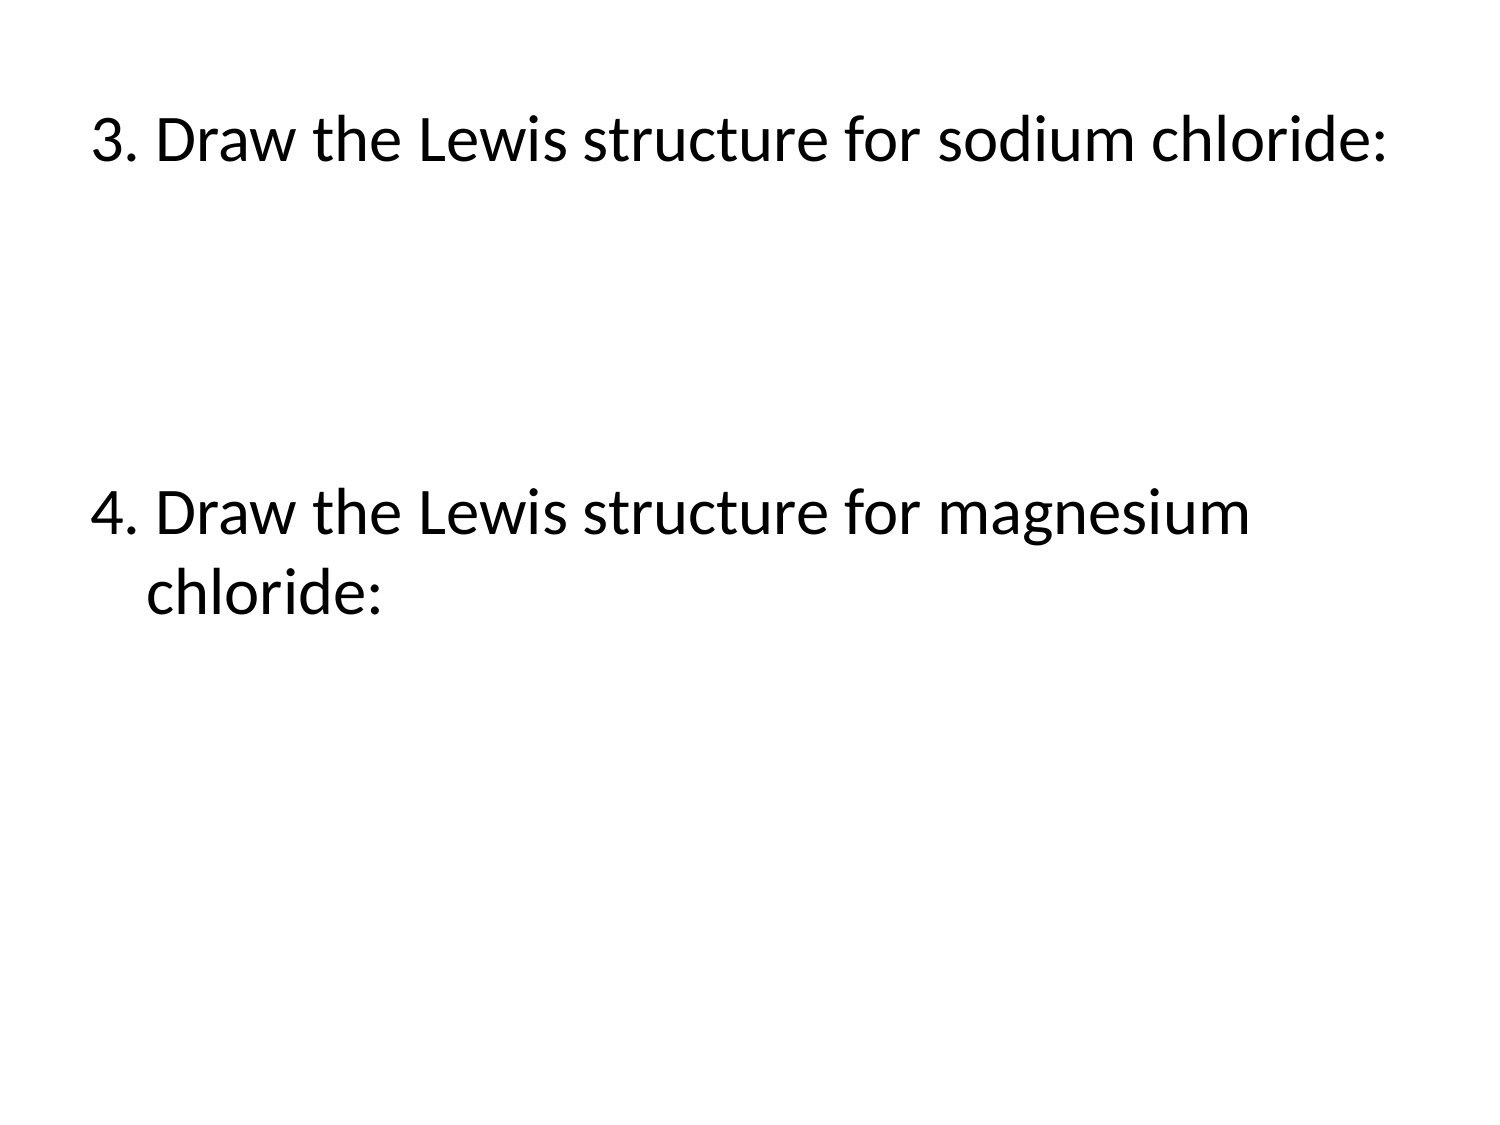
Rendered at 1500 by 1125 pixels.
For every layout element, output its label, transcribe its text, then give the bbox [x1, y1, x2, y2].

list 3. Draw the Lewis structure for sodium chloride: 4. Draw the Lewis structure for magnesium chloride: [75, 87, 1425, 830]
